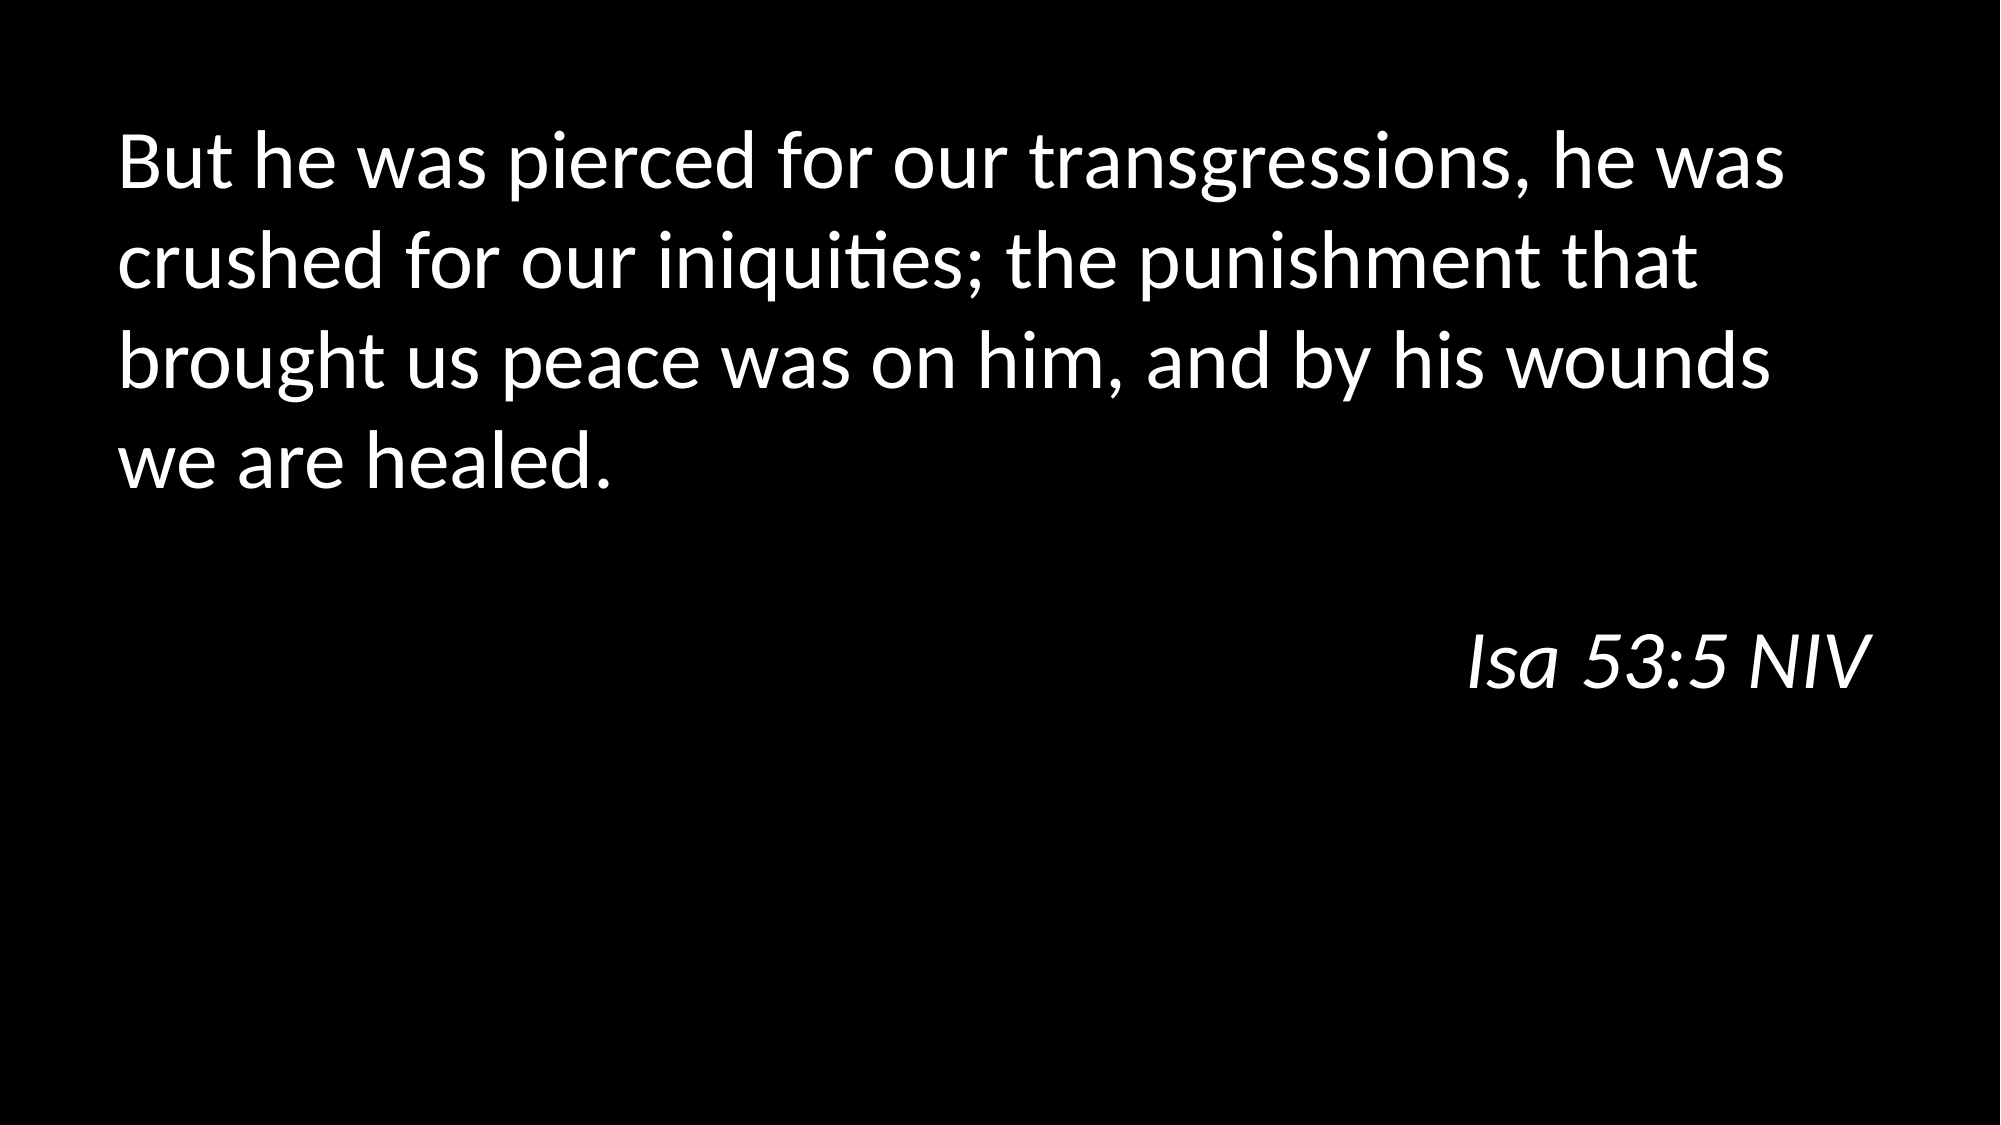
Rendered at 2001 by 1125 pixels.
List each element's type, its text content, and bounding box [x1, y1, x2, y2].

text_box But he was pierced for our transgressions, he was crushed for our iniquities; the punishment that brought us peace was on him, and by his wounds we are healed. Isa 53:5 NIV [102, 97, 1885, 713]
